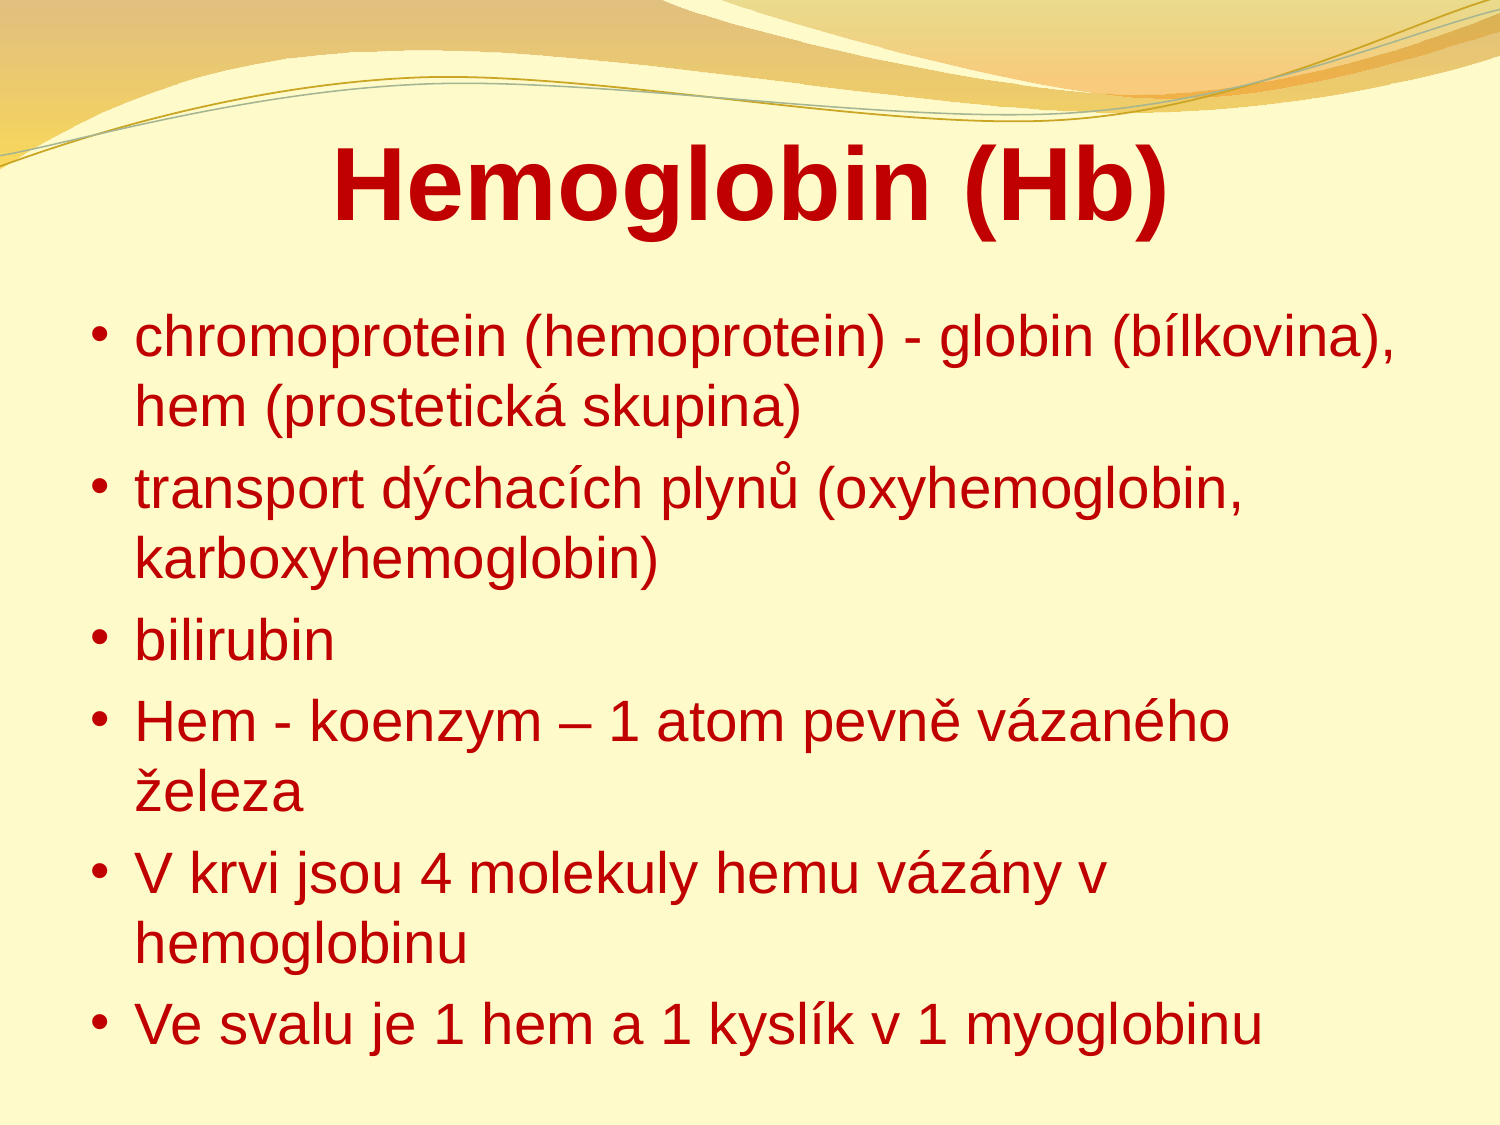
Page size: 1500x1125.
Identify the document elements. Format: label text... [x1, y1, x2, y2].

title Hemoglobin (Hb) [76, 89, 1427, 242]
list chromoprotein (hemoprotein) - globin (bílkovina), hem (prostetická skupina) transport dýchacích plynů (oxyhemoglobin, karboxyhemoglobin) bilirubin Hem - koenzym – 1 atom pevně vázaného železa V krvi jsou 4 molekuly hemu vázány v hemoglobinu Ve svalu je 1 hem a 1 kyslík v 1 myoglobinu [74, 290, 1426, 1038]
